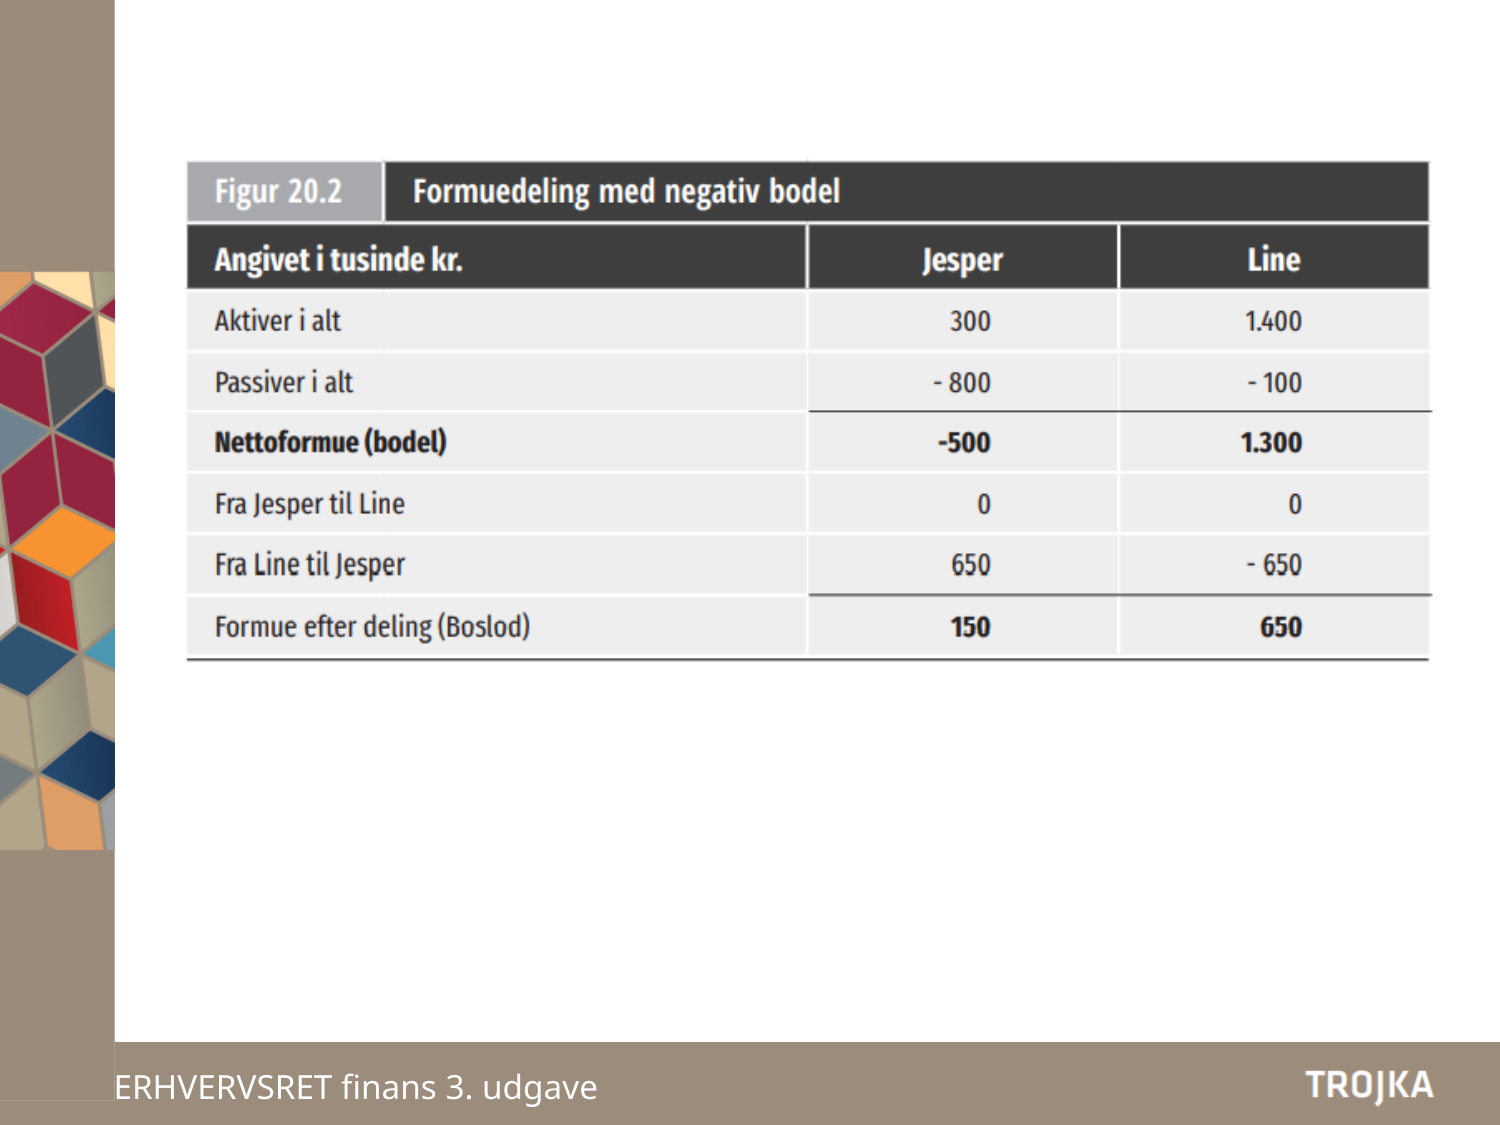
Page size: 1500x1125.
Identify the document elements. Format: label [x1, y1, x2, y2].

picture [0, 1042, 1500, 1125]
picture [0, 0, 115, 1100]
picture [184, 153, 1438, 672]
